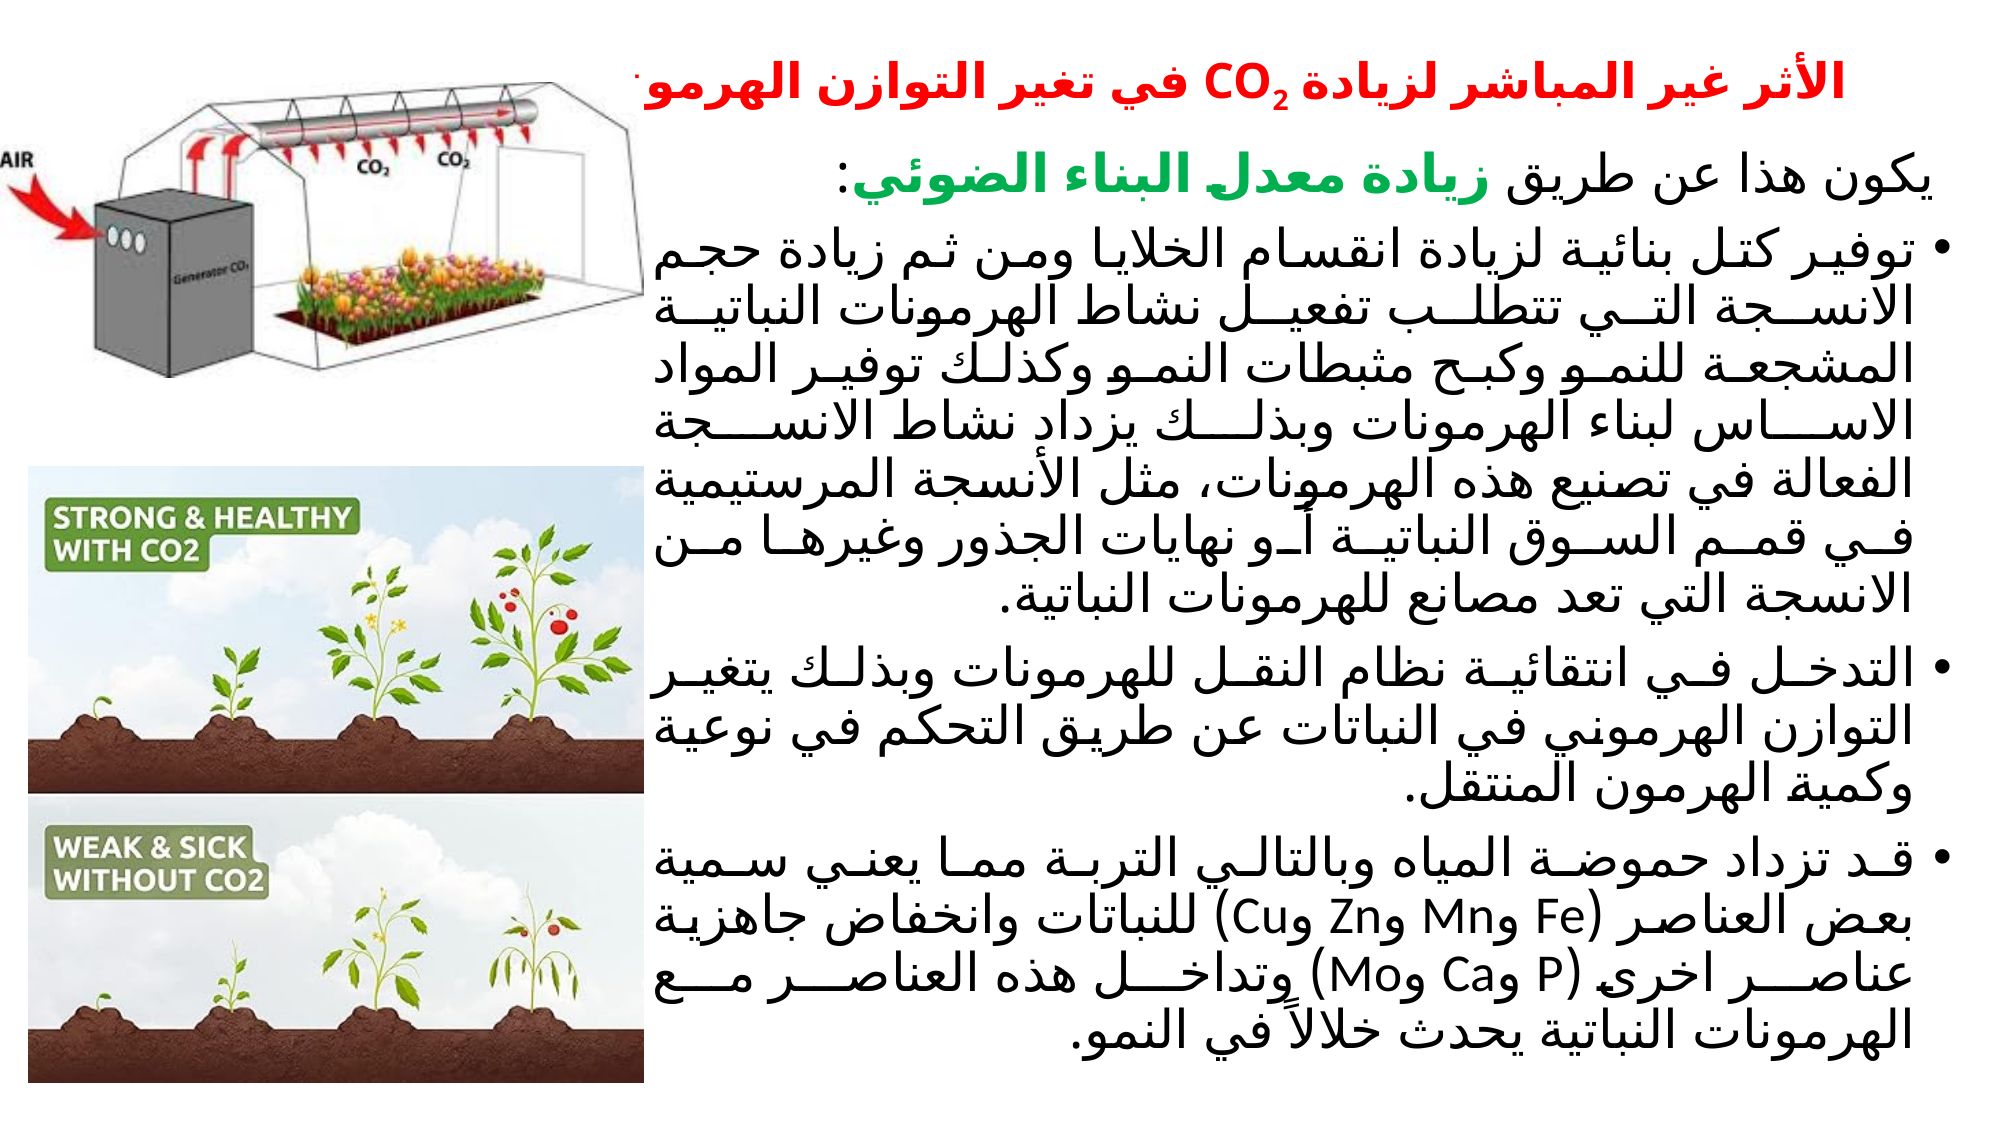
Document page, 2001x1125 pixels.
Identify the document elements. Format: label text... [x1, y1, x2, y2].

list يكون هذا عن طريق زيادة معدل البناء الضوئي: توفير كتل بنائية لزيادة انقسام الخلايا ومن ثم زيادة حجم الانسجة التي تتطلب تفعيل نشاط الهرمونات النباتية المشجعة للنمو وكبح مثبطات النمو وكذلك توفير المواد الاساس لبناء الهرمونات وبذلك يزداد نشاط الانسجة الفعالة في تصنيع هذه الهرمونات، مثل الأنسجة المرستيمية في قمم السوق النباتية أو نهايات الجذور وغيرها من الانسجة التي تعد مصانع للهرمونات النباتية. التدخل في انتقائية نظام النقل للهرمونات وبذلك يتغير التوازن الهرموني في النباتات عن طريق التحكم في نوعية وكمية الهرمون المنتقل. قد تزداد حموضة المياه وبالتالي التربة مما يعني سمية بعض العناصر (Fe وMn وZn وCu) للنباتات وانخفاض جاهزية عناصر اخرى (P وCa وMo) وتداخل هذه العناصر مع الهرمونات النباتية يحدث خلالاً في النمو. [637, 139, 1964, 1083]
picture [28, 466, 644, 1083]
picture [0, 82, 644, 378]
title الأثر غير المباشر لزيادة CO2 في تغير التوازن الهرموني [525, 21, 1863, 139]
